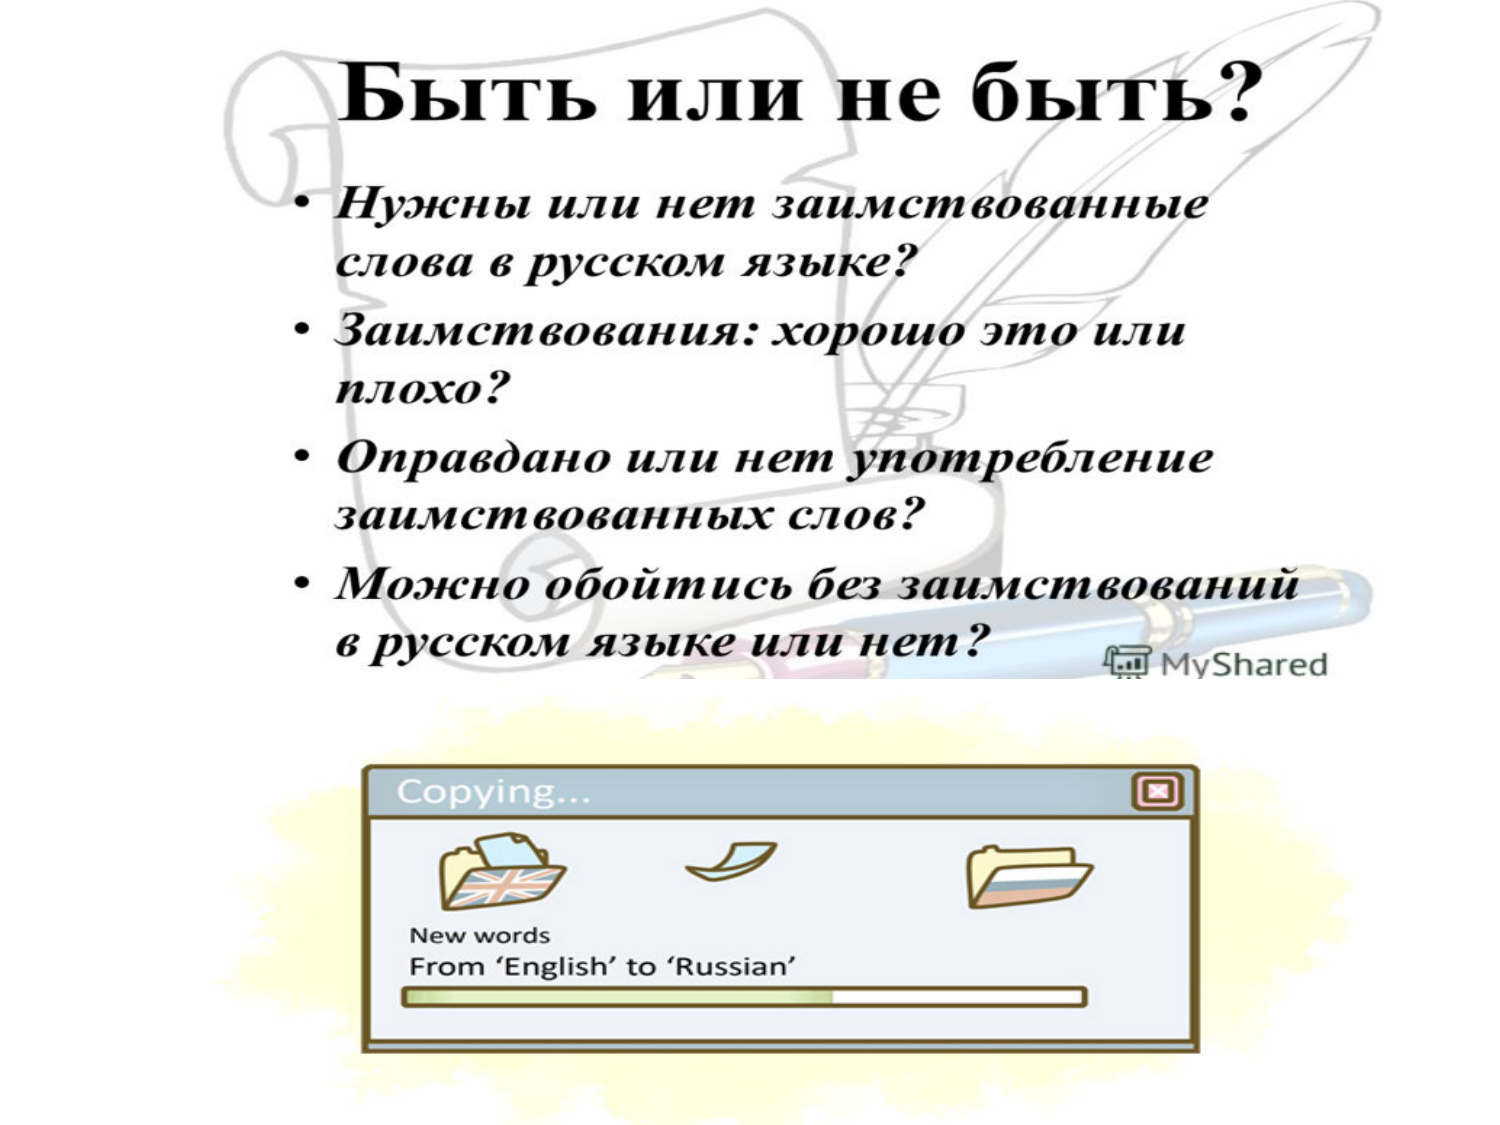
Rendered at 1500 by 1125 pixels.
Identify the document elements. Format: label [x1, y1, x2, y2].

picture [210, 0, 1383, 1125]
